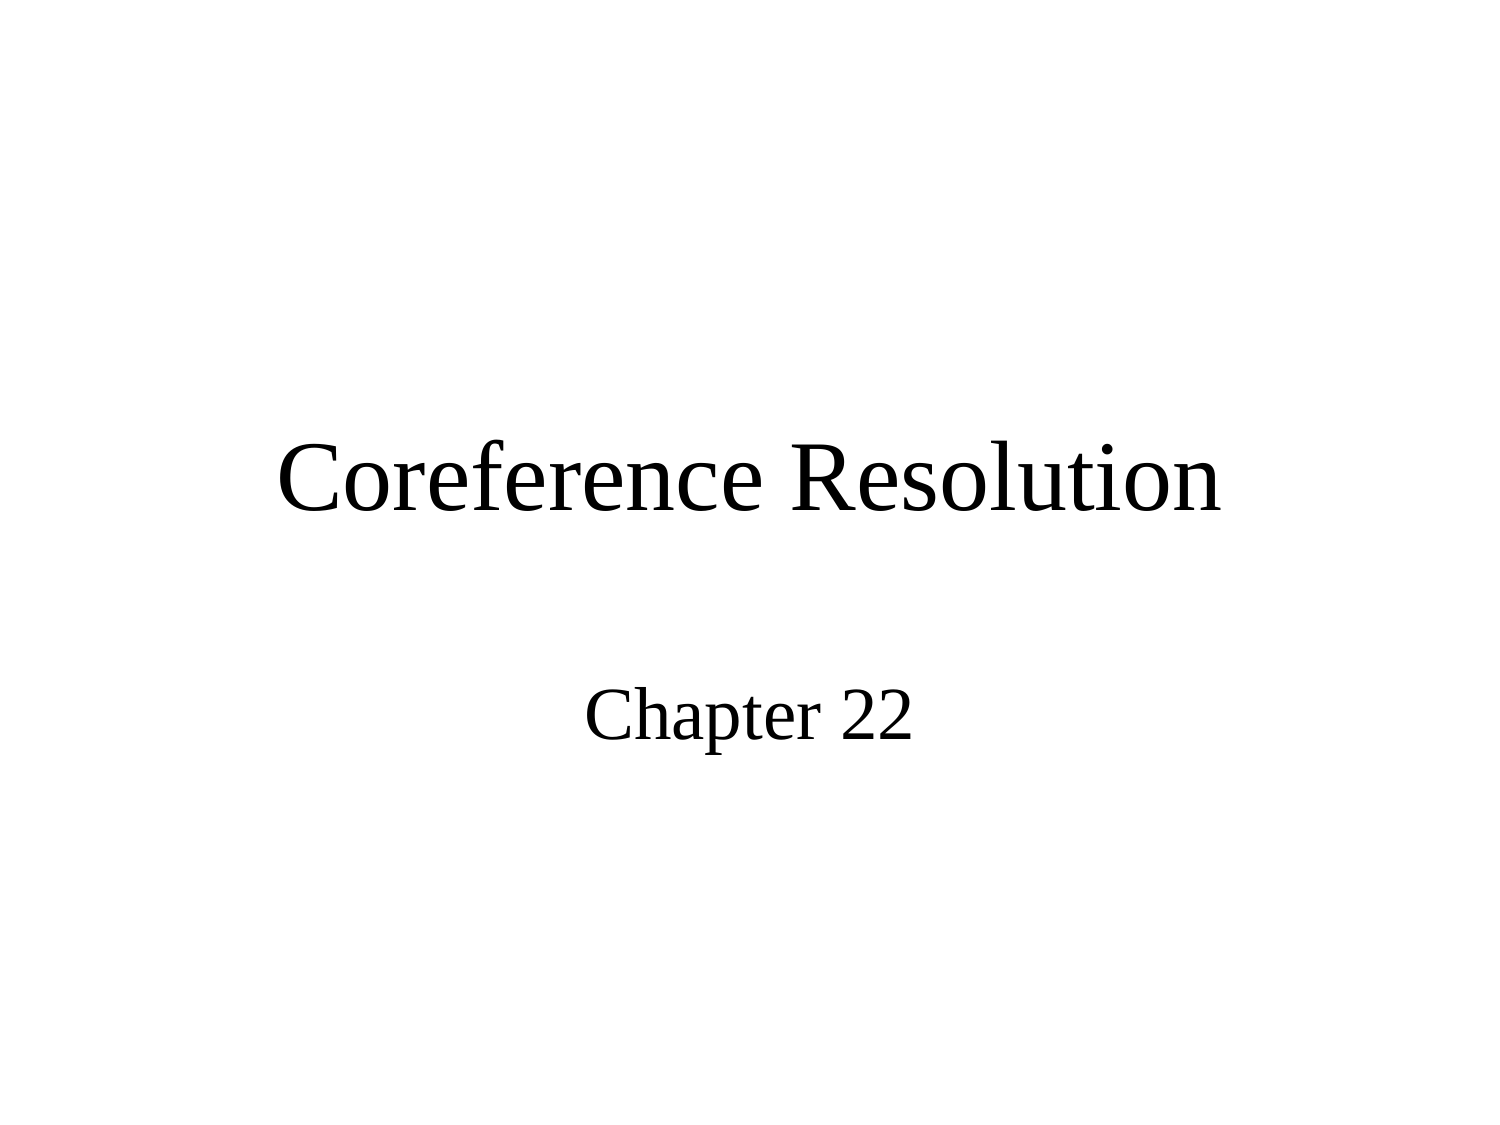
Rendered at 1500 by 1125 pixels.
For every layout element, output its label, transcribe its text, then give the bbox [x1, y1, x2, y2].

subtitle Chapter 22 [225, 657, 1275, 945]
title Coreference Resolution [112, 349, 1388, 591]
